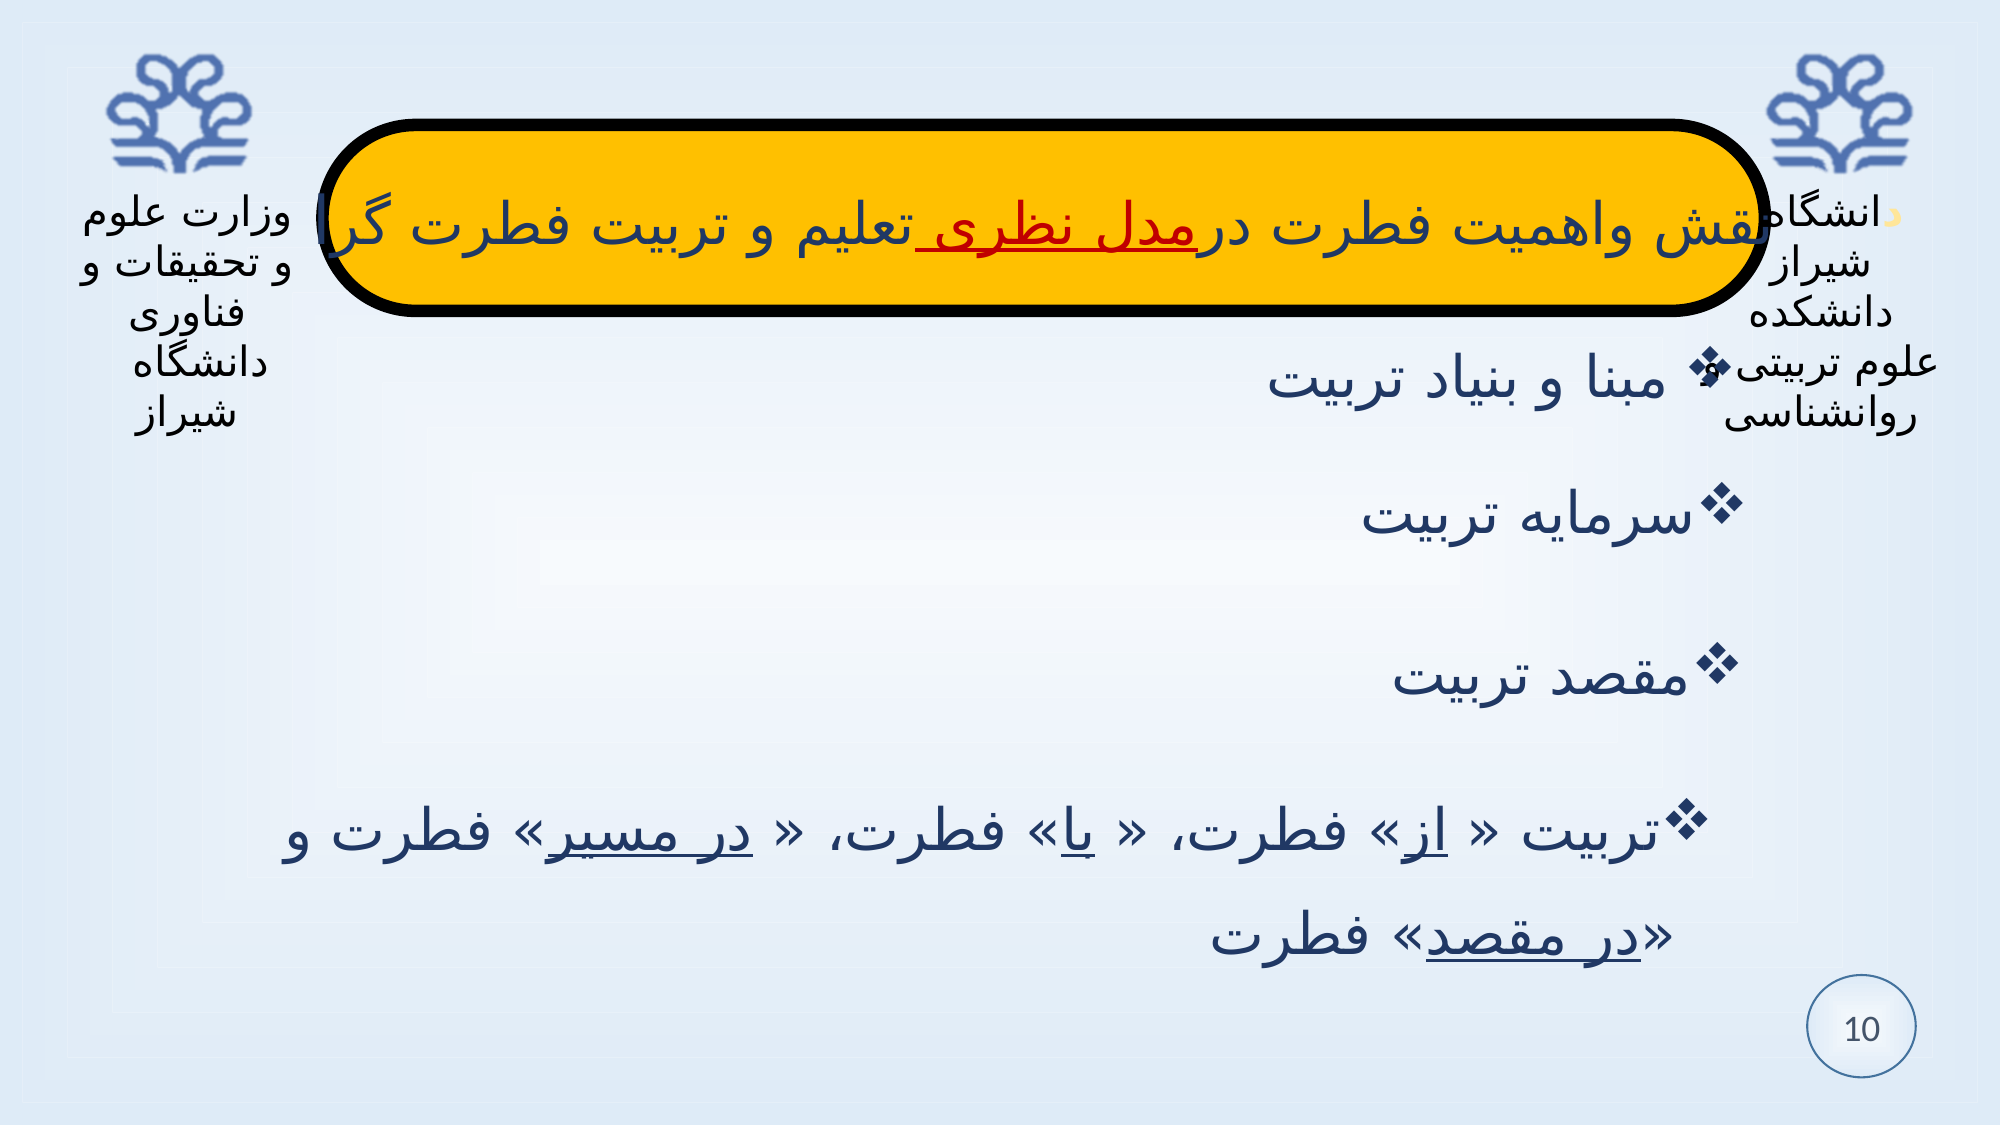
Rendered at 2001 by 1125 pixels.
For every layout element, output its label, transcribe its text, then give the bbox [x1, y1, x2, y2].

picture [1693, 43, 2000, 311]
text_box وزارت علوم و تحقیقات و فناوری دانشگاه شیراز [52, 311, 323, 442]
list تربیت « از» فطرت، « با» فطرت، « در مسیر» فطرت و «در مقصد» فطرت [187, 749, 1729, 1035]
text_box 10 [1806, 973, 1917, 1079]
text_box نقش واهمیت فطرت درمدل نظری تعلیم و تربیت فطرت گرا [396, 123, 1693, 312]
text_box سرمایه تربیت [1326, 433, 1764, 553]
picture [33, 43, 396, 311]
text_box دانشگاه شیراز دانشکده علوم تربیتی و روانشناسی [1686, 311, 1957, 442]
text_box مقصد تربیت [1358, 593, 1760, 714]
text_box مبنا و بنیاد تربیت [1251, 296, 1753, 417]
